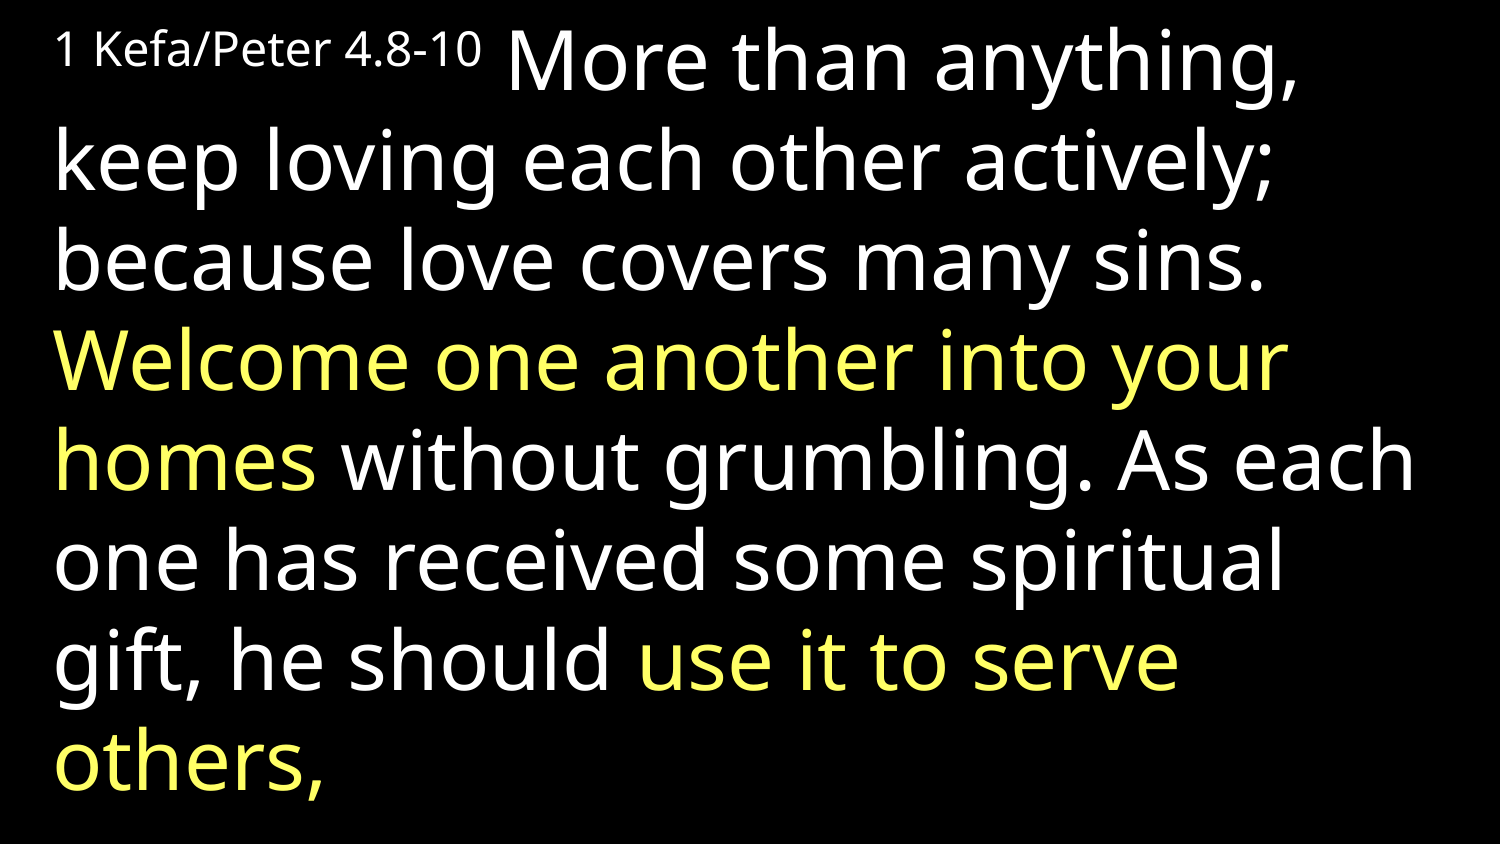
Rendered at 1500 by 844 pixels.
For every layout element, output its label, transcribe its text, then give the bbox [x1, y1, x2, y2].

subtitle 1 Kefa/Peter 4.8-10 More than anything, keep loving each other actively; because love covers many sins. Welcome one another into your homes without grumbling. As each one has received some spiritual gift, he should use it to serve others, [37, 0, 1450, 844]
